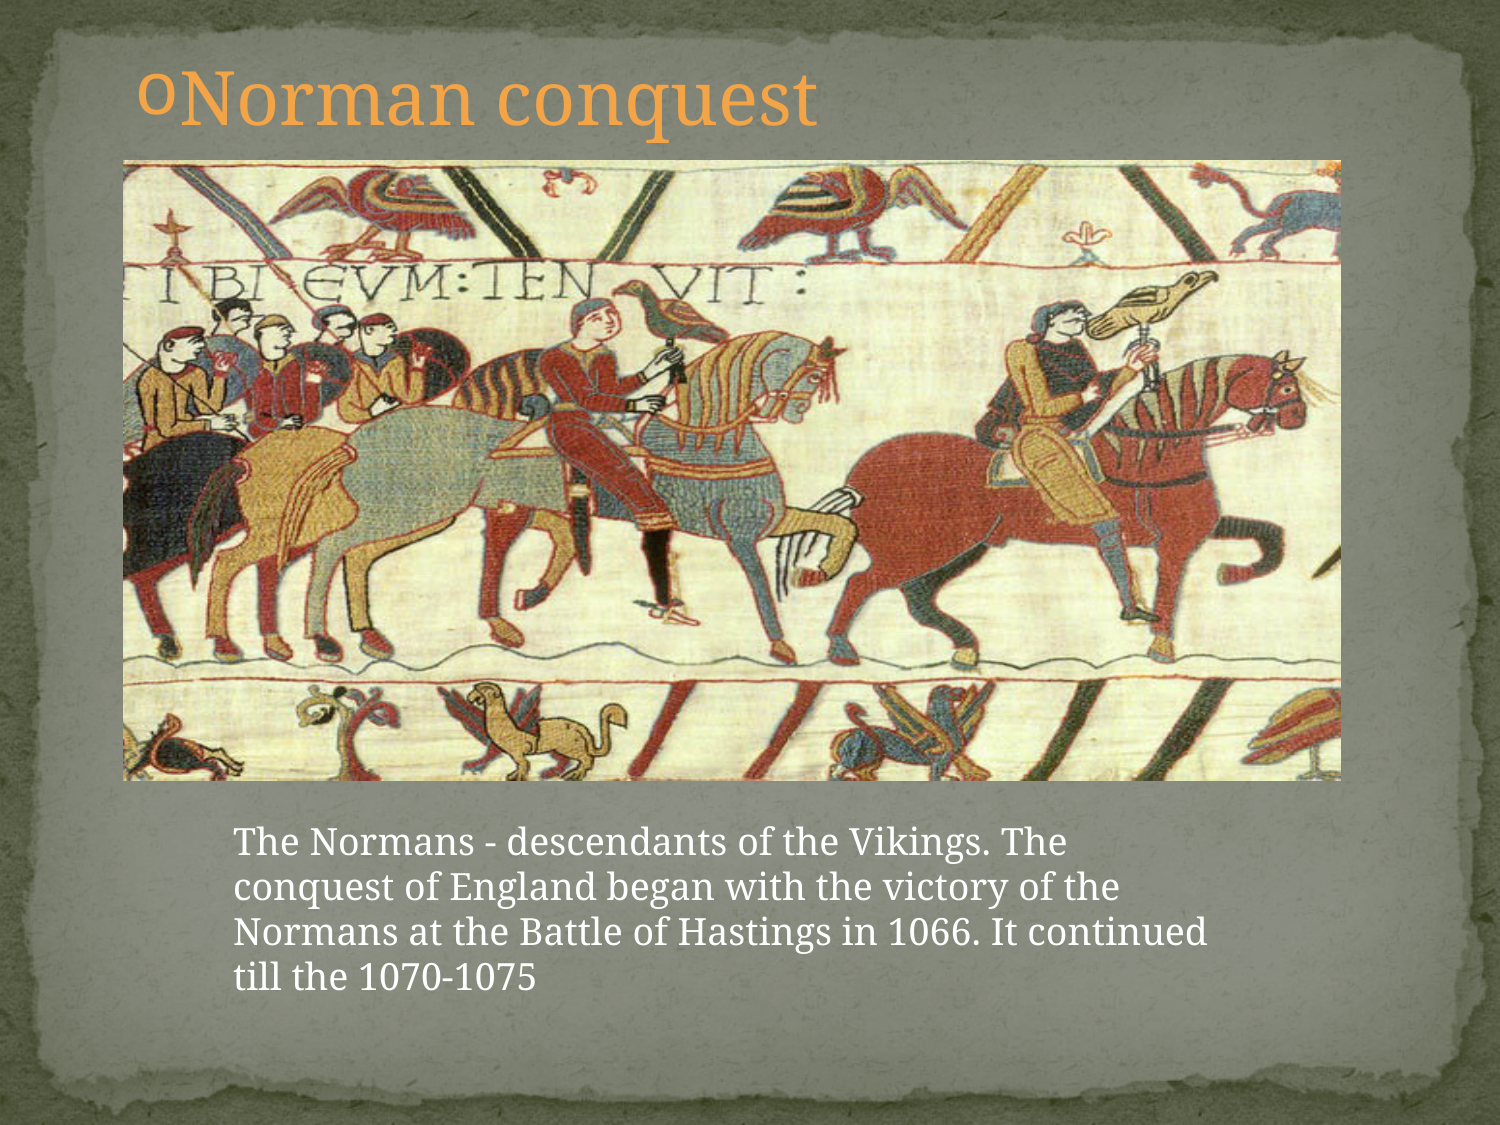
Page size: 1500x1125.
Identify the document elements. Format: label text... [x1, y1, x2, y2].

picture [123, 160, 1341, 781]
text_box Norman conquest [119, 42, 854, 148]
text_box The Normans - descendants of the Vikings. The conquest of England began with the victory of the Normans at the Battle of Hastings in 1066. It continued till the 1070-1075 [218, 810, 1235, 1006]
